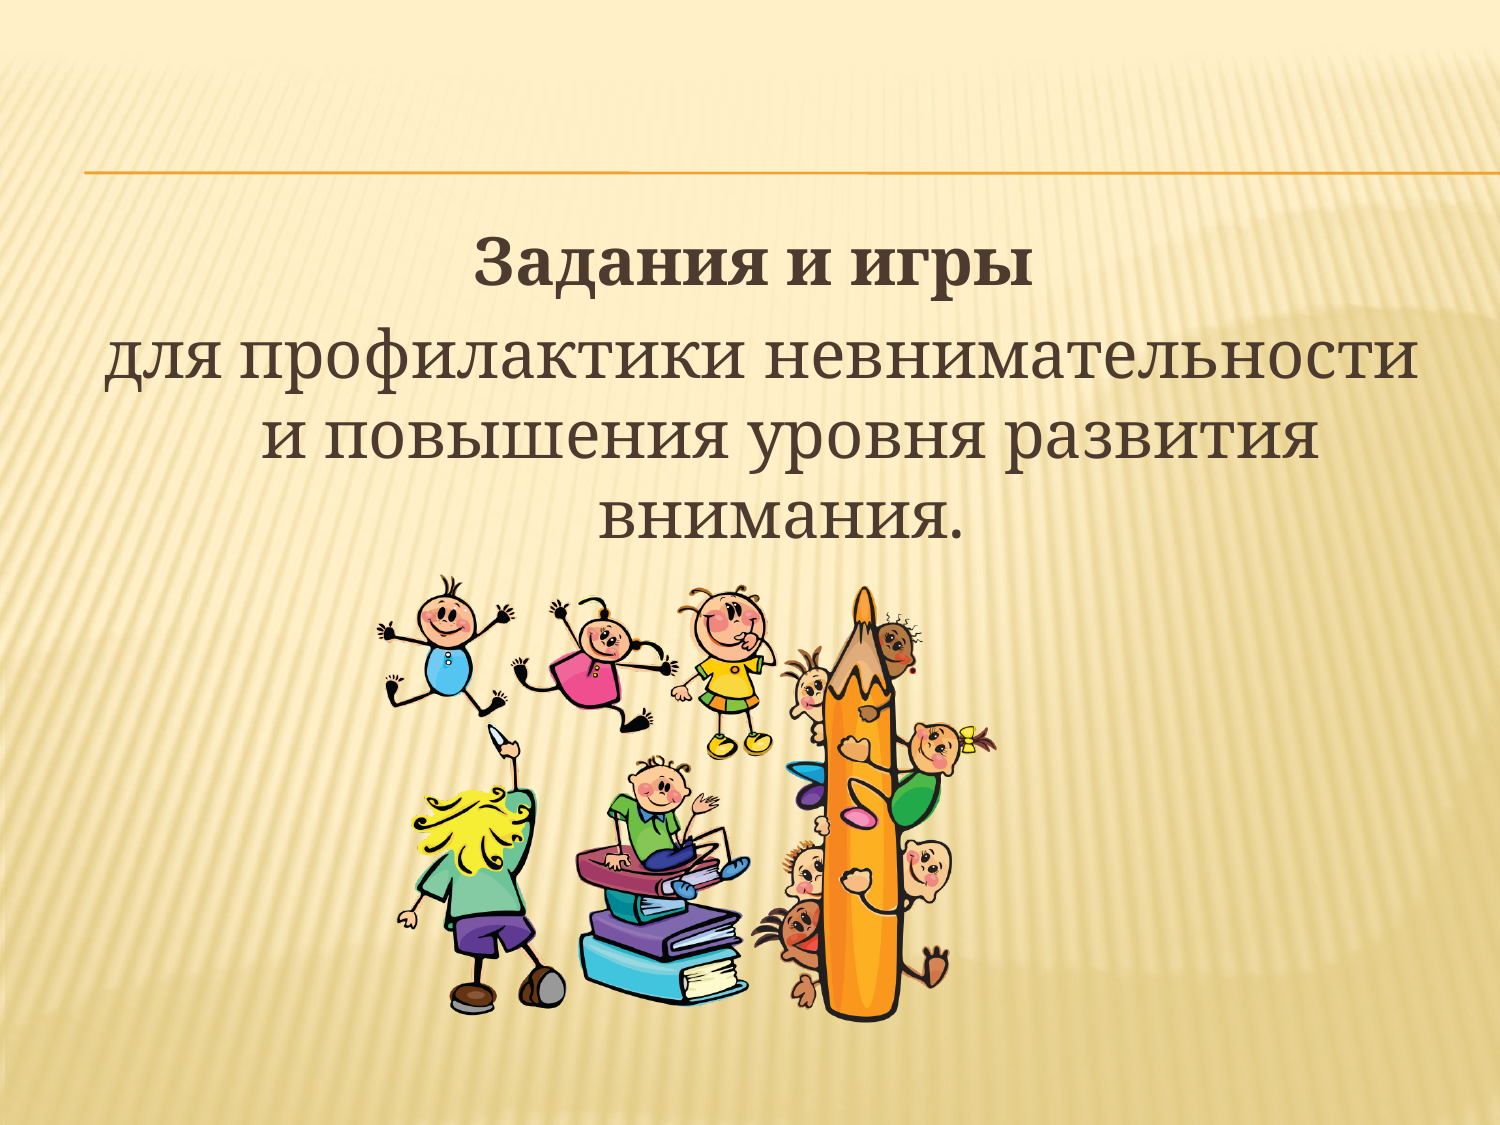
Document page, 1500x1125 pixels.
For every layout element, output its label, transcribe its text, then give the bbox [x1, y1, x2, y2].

picture [374, 573, 998, 1031]
list Задания и игры для профилактики невнимательности и повышения уровня развития внимания. [50, 210, 1475, 998]
